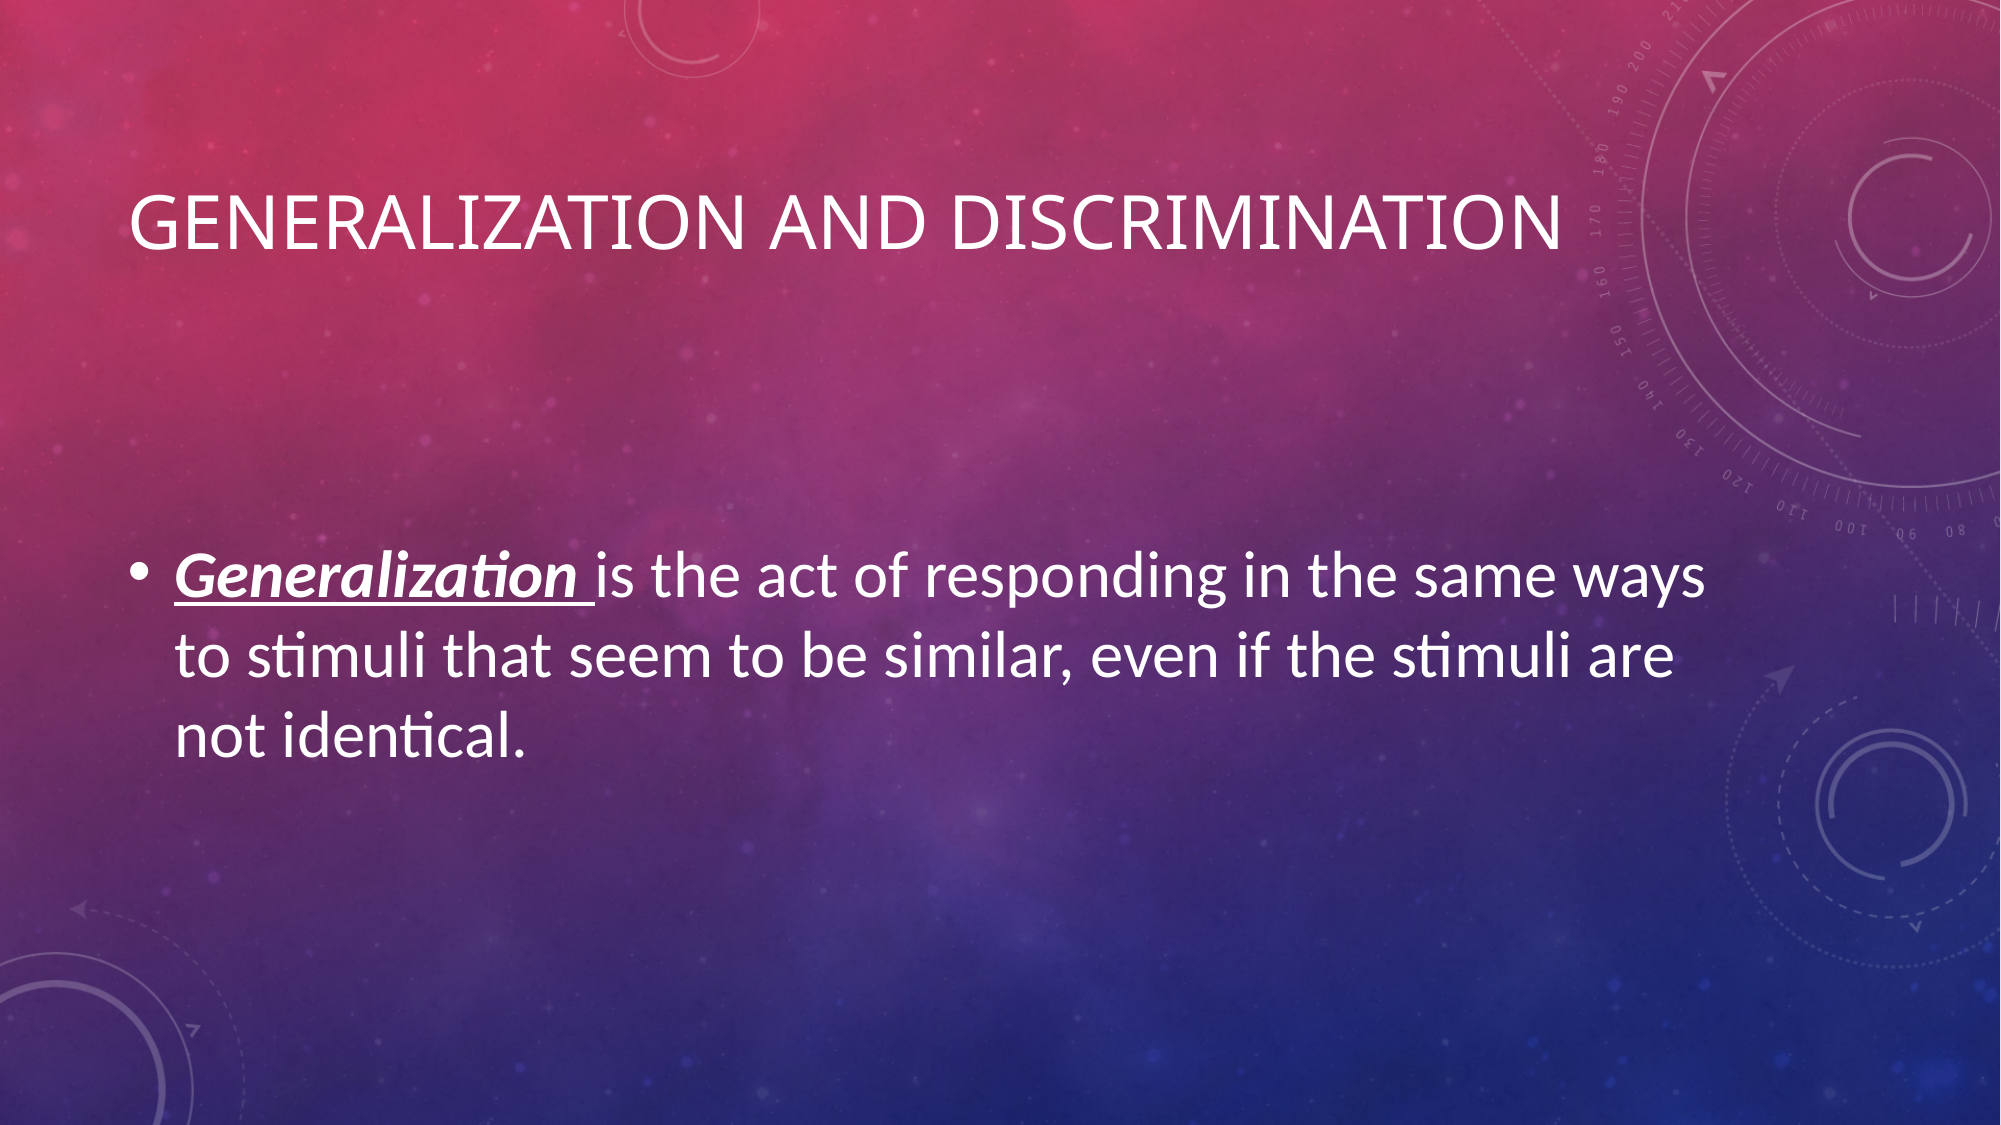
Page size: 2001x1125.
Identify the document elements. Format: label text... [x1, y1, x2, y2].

list Generalization is the act of responding in the same ways to stimuli that seem to be similar, even if the stimuli are not identical. [112, 351, 1775, 950]
picture [0, 0, 2001, 1125]
title Generalization and Discrimination [112, 99, 1775, 339]
